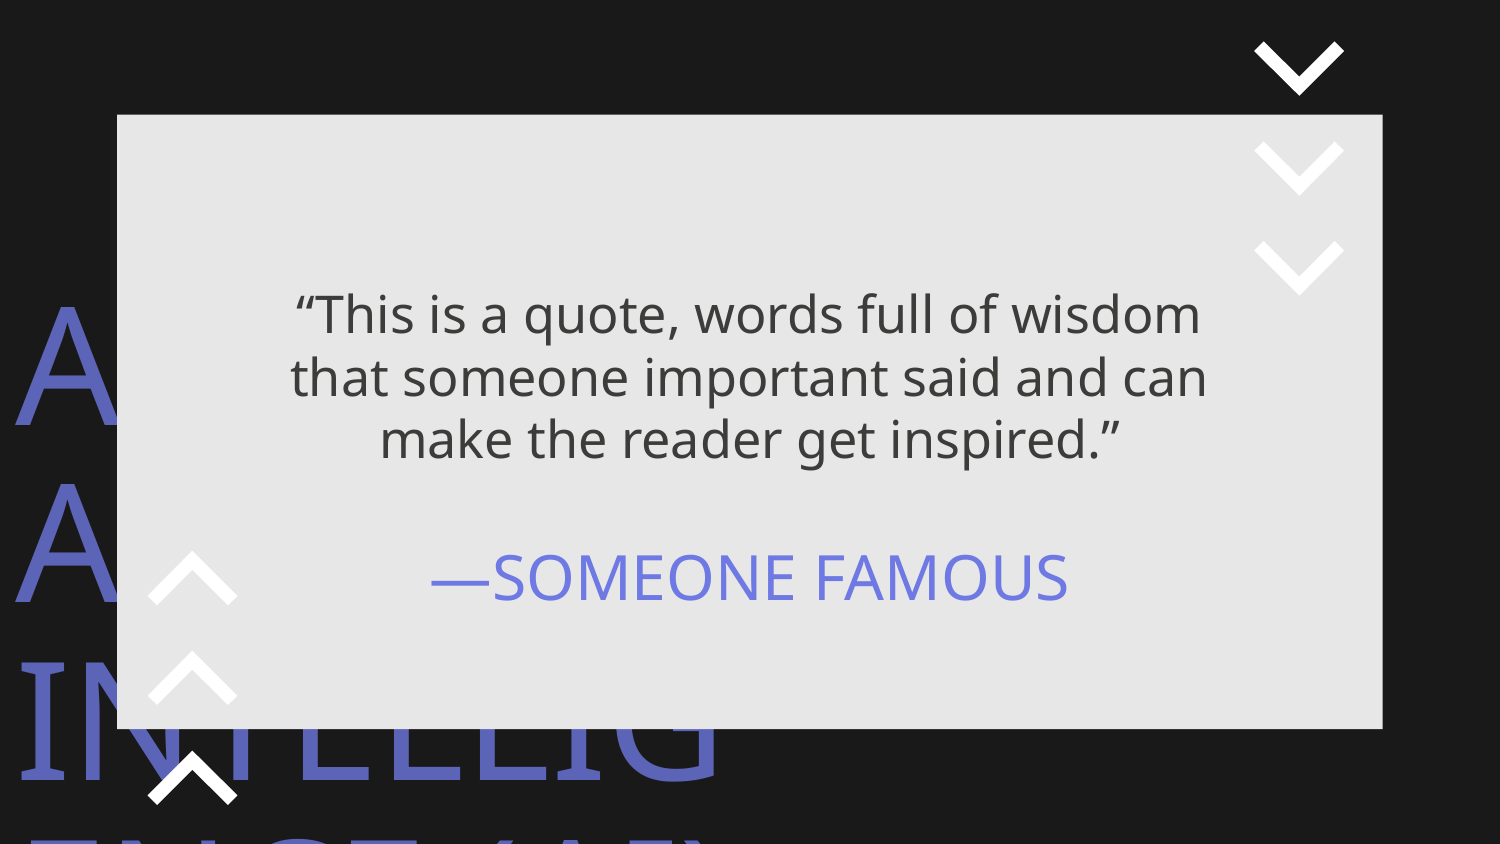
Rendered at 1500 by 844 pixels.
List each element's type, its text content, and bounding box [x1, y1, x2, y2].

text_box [15, 682, 370, 774]
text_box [1121, 73, 1477, 164]
title —SOMEONE FAMOUS [375, 531, 1125, 619]
subtitle “This is a quote, words full of wisdom that someone important said and can make the reader get inspired.” [239, 232, 1261, 518]
